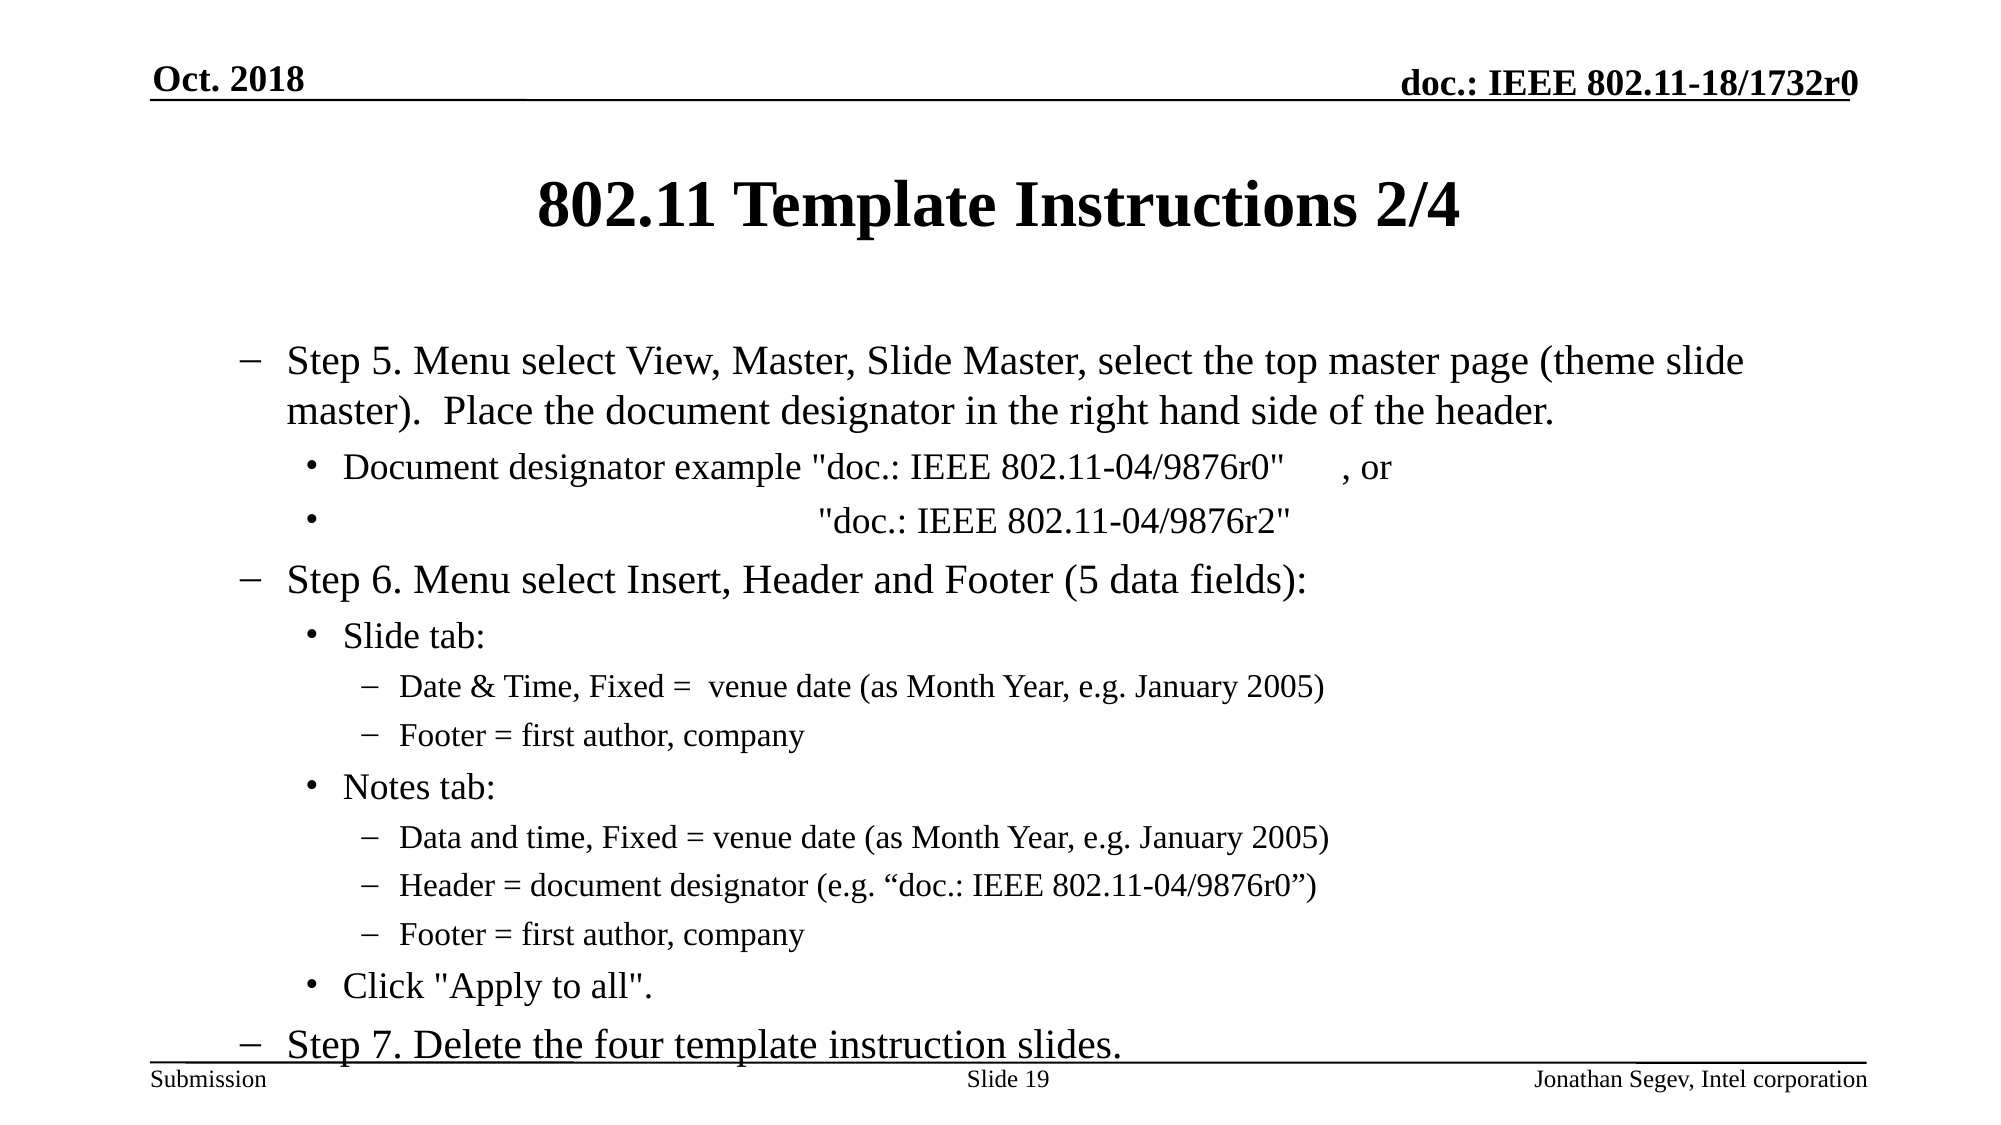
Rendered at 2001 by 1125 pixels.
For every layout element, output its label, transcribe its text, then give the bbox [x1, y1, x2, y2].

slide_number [152, 54, 563, 100]
slide_number Slide 19 [950, 1061, 1067, 1123]
footer Jonathan Segev, Intel corporation [1171, 1061, 1869, 1093]
list Step 5. Menu select View, Master, Slide Master, select the top master page (theme slide master). Place the document designator in the right hand side of the header. Document designator example "doc.: IEEE 802.11-04/9876r0" , or "doc.: IEEE 802.11-04/9876r2" Step 6. Menu select Insert, Header and Footer (5 data fields): Slide tab: Date & Time, Fixed = venue date (as Month Year, e.g. January 2005) Footer = first author, company Notes tab: Data and time, Fixed = venue date (as Month Year, e.g. January 2005) Header = document designator (e.g. “doc.: IEEE 802.11-04/9876r0”) Footer = first author, company Click "Apply to all". Step 7. Delete the four template instruction slides. [149, 324, 1850, 1000]
title 802.11 Template Instructions 2/4 [149, 112, 1850, 288]
